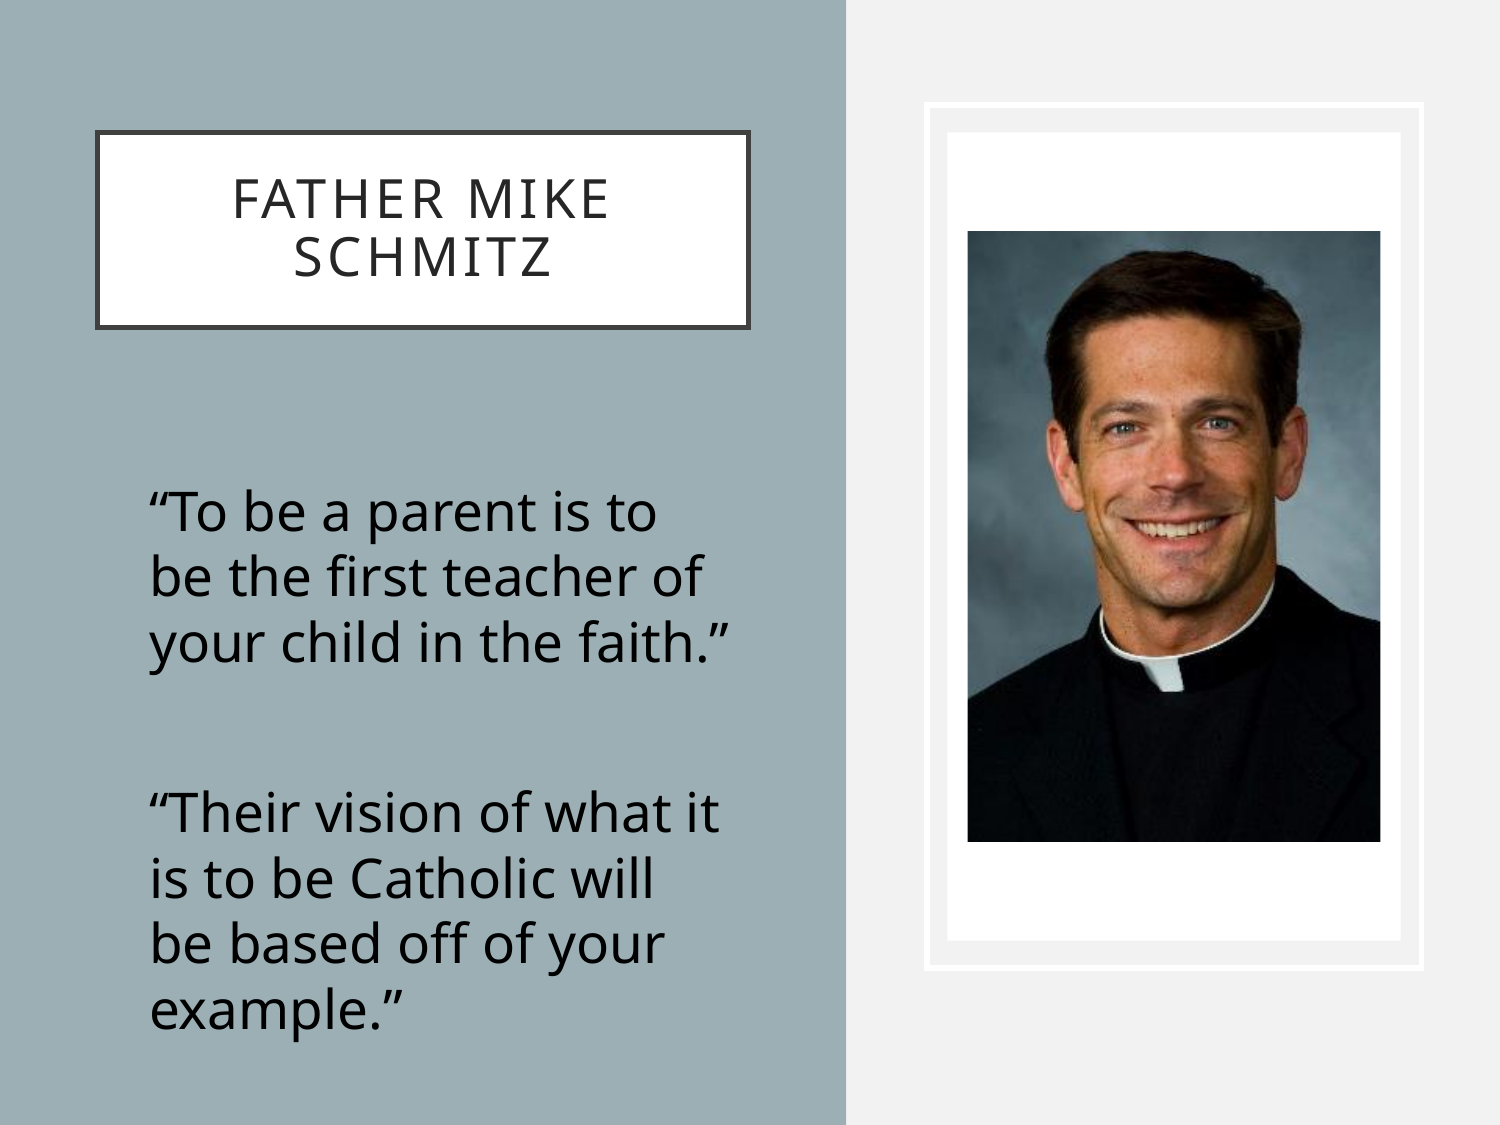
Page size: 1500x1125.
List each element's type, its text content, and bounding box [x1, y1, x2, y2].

text_box [926, 104, 1422, 969]
picture [967, 231, 1381, 842]
list “To be a parent is to be the first teacher of your child in the faith.” “Their vision of what it is to be Catholic will be based off of your example.” [98, 468, 750, 1086]
title Father mike schmitz [95, 130, 751, 330]
text_box [946, 131, 1402, 942]
text_box [0, 0, 847, 1125]
